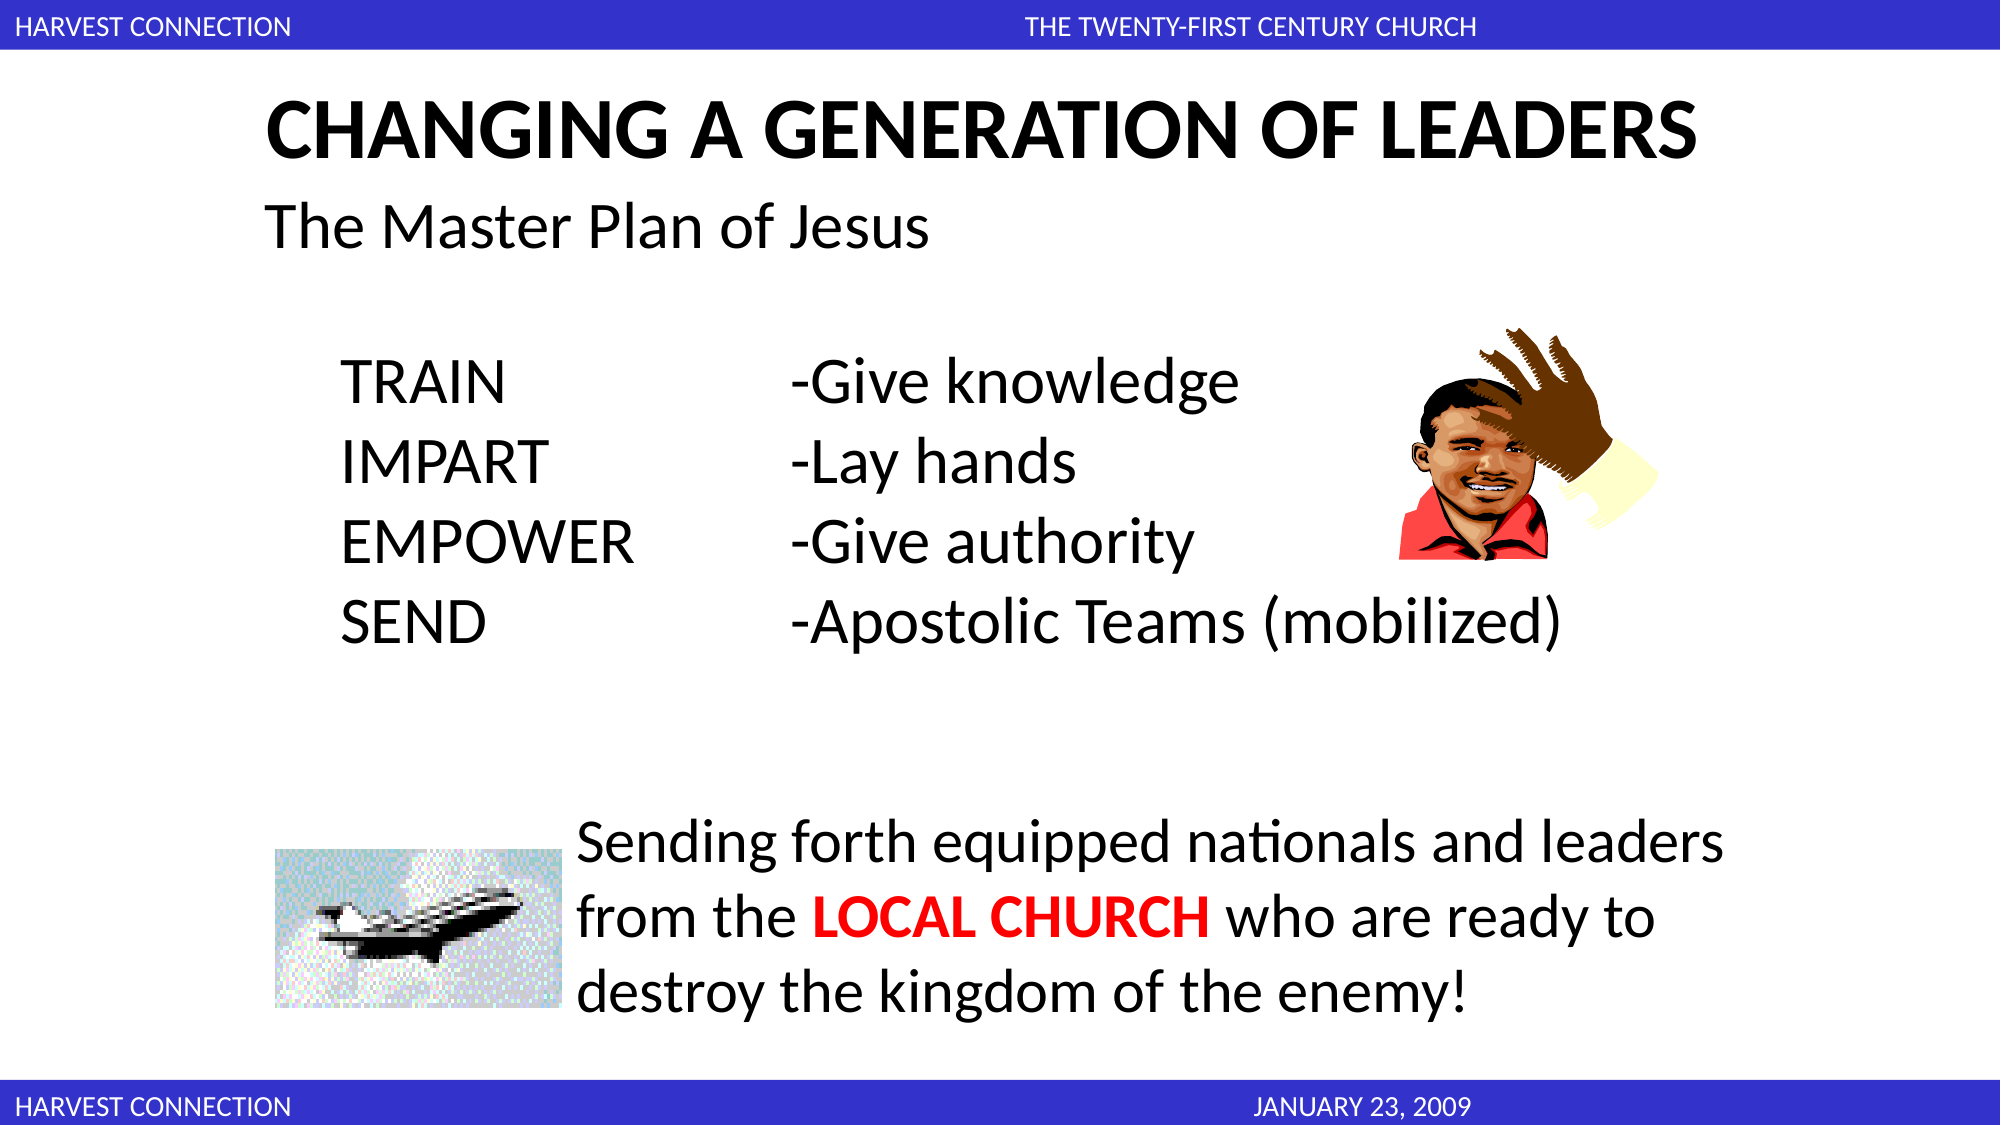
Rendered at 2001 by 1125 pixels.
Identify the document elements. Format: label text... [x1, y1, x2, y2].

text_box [1462, 330, 1662, 528]
text_box The Master Plan of Jesus [249, 174, 1750, 270]
text_box TRAIN -Give knowledge IMPART -Lay hands EMPOWER -Give authority SEND -Apostolic Teams (mobilized) [325, 329, 1713, 664]
text_box Sending forth equipped nationals and leaders from the LOCAL CHURCH who are ready to destroy the kingdom of the enemy! [561, 792, 1838, 1032]
text_box CHANGING A GENERATION OF LEADERS [249, 71, 1750, 174]
picture [274, 849, 562, 1008]
picture [1398, 376, 1551, 563]
